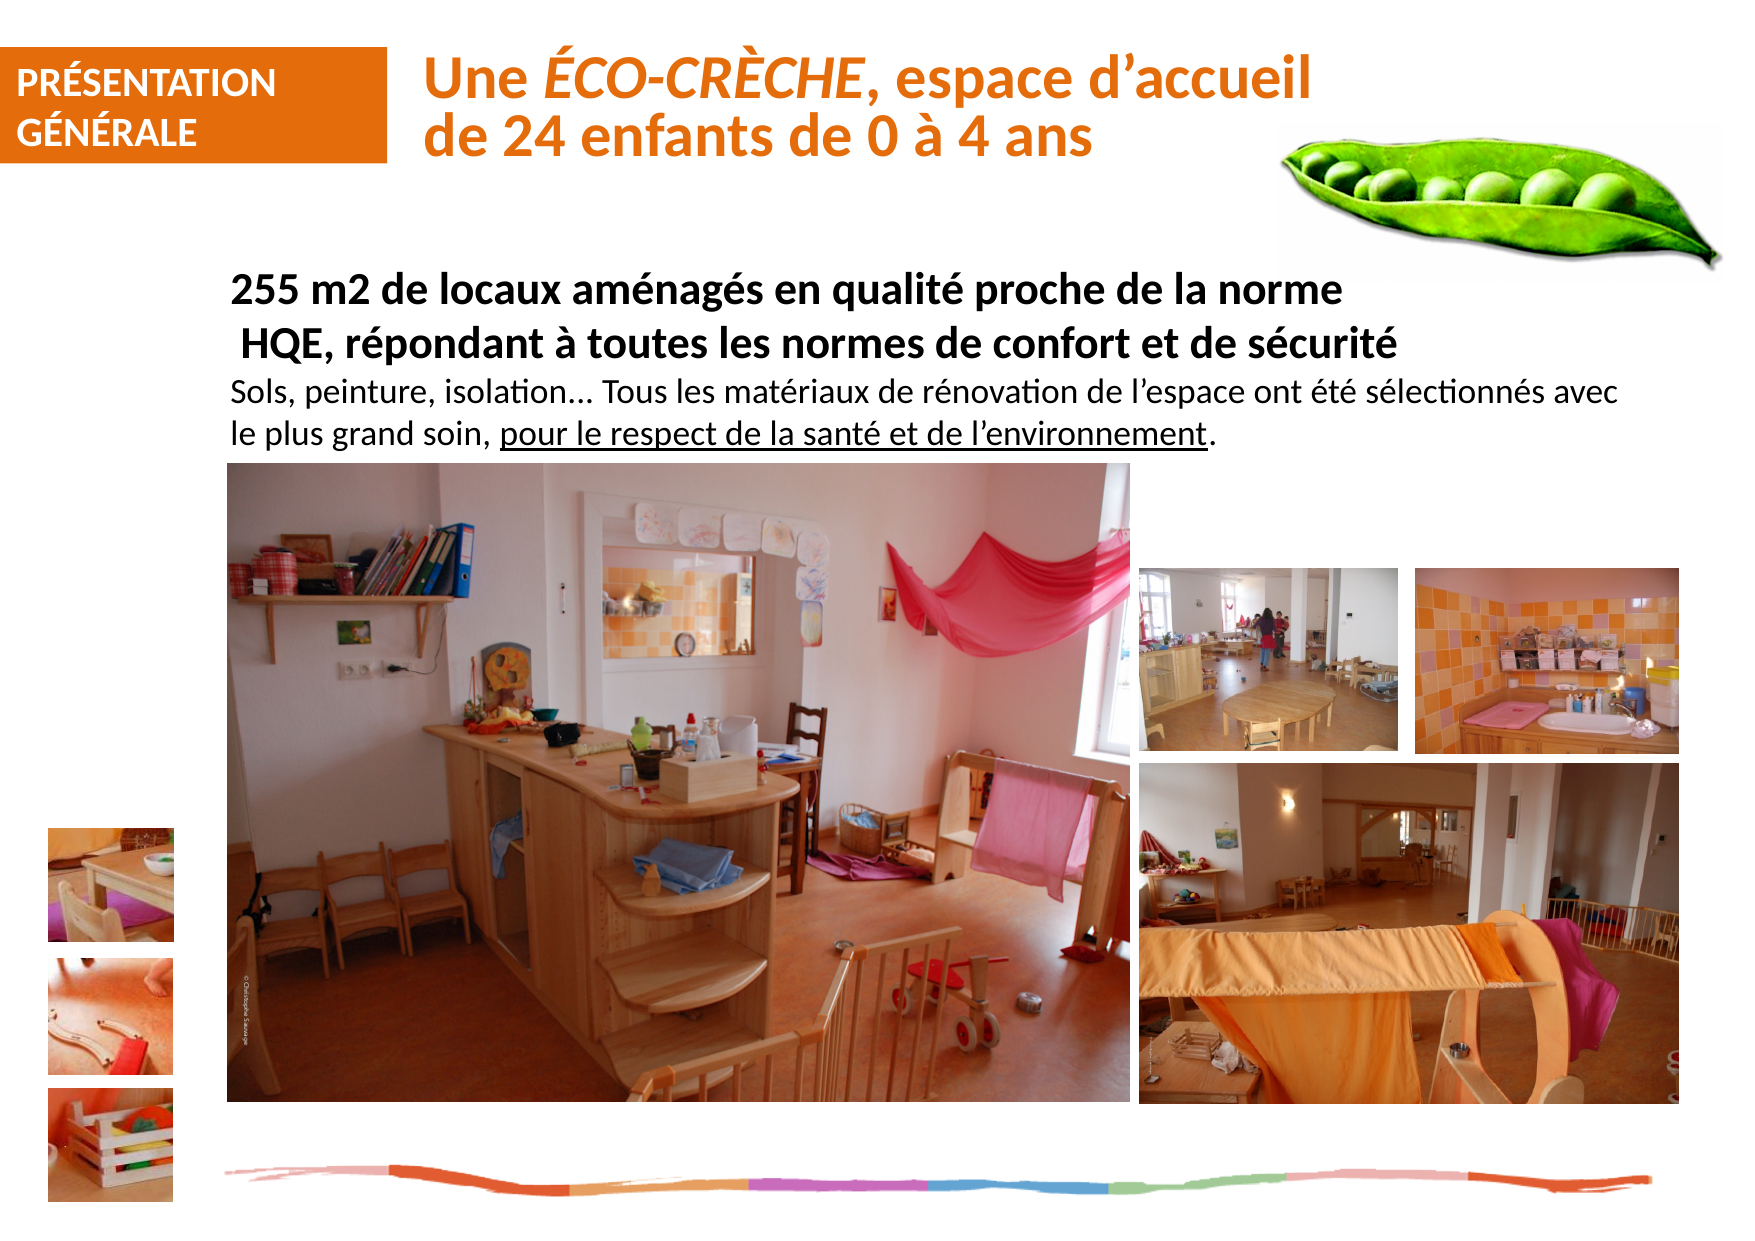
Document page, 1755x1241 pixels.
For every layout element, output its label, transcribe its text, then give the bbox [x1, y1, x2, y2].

picture [199, 1153, 1679, 1217]
title Une ÉCO-CRÈCHE, espace d’accueil [407, 84, 1665, 139]
picture [1139, 567, 1398, 751]
picture [1415, 567, 1679, 754]
picture [1277, 123, 1724, 282]
text_box Sols, peinture, isolation... Tous les matériaux de rénovation de l’espace ont été sélectionnés avec le plus grand soin, pour le respect de la santé et de l’environnement. [214, 359, 1637, 461]
text_box 255 m2 de locaux aménagés en qualité proche de la norme HQE, répondant à toutes les normes de confort et de sécurité [213, 242, 1568, 384]
picture [47, 958, 173, 1076]
text_box PRÉSENTATION GÉNÉRALE [0, 47, 388, 164]
picture [47, 1088, 173, 1203]
text_box de 24 enfants de 0 à 4 ans [407, 86, 1223, 178]
picture [47, 828, 174, 943]
picture [227, 463, 1130, 1103]
picture [1139, 763, 1679, 1104]
